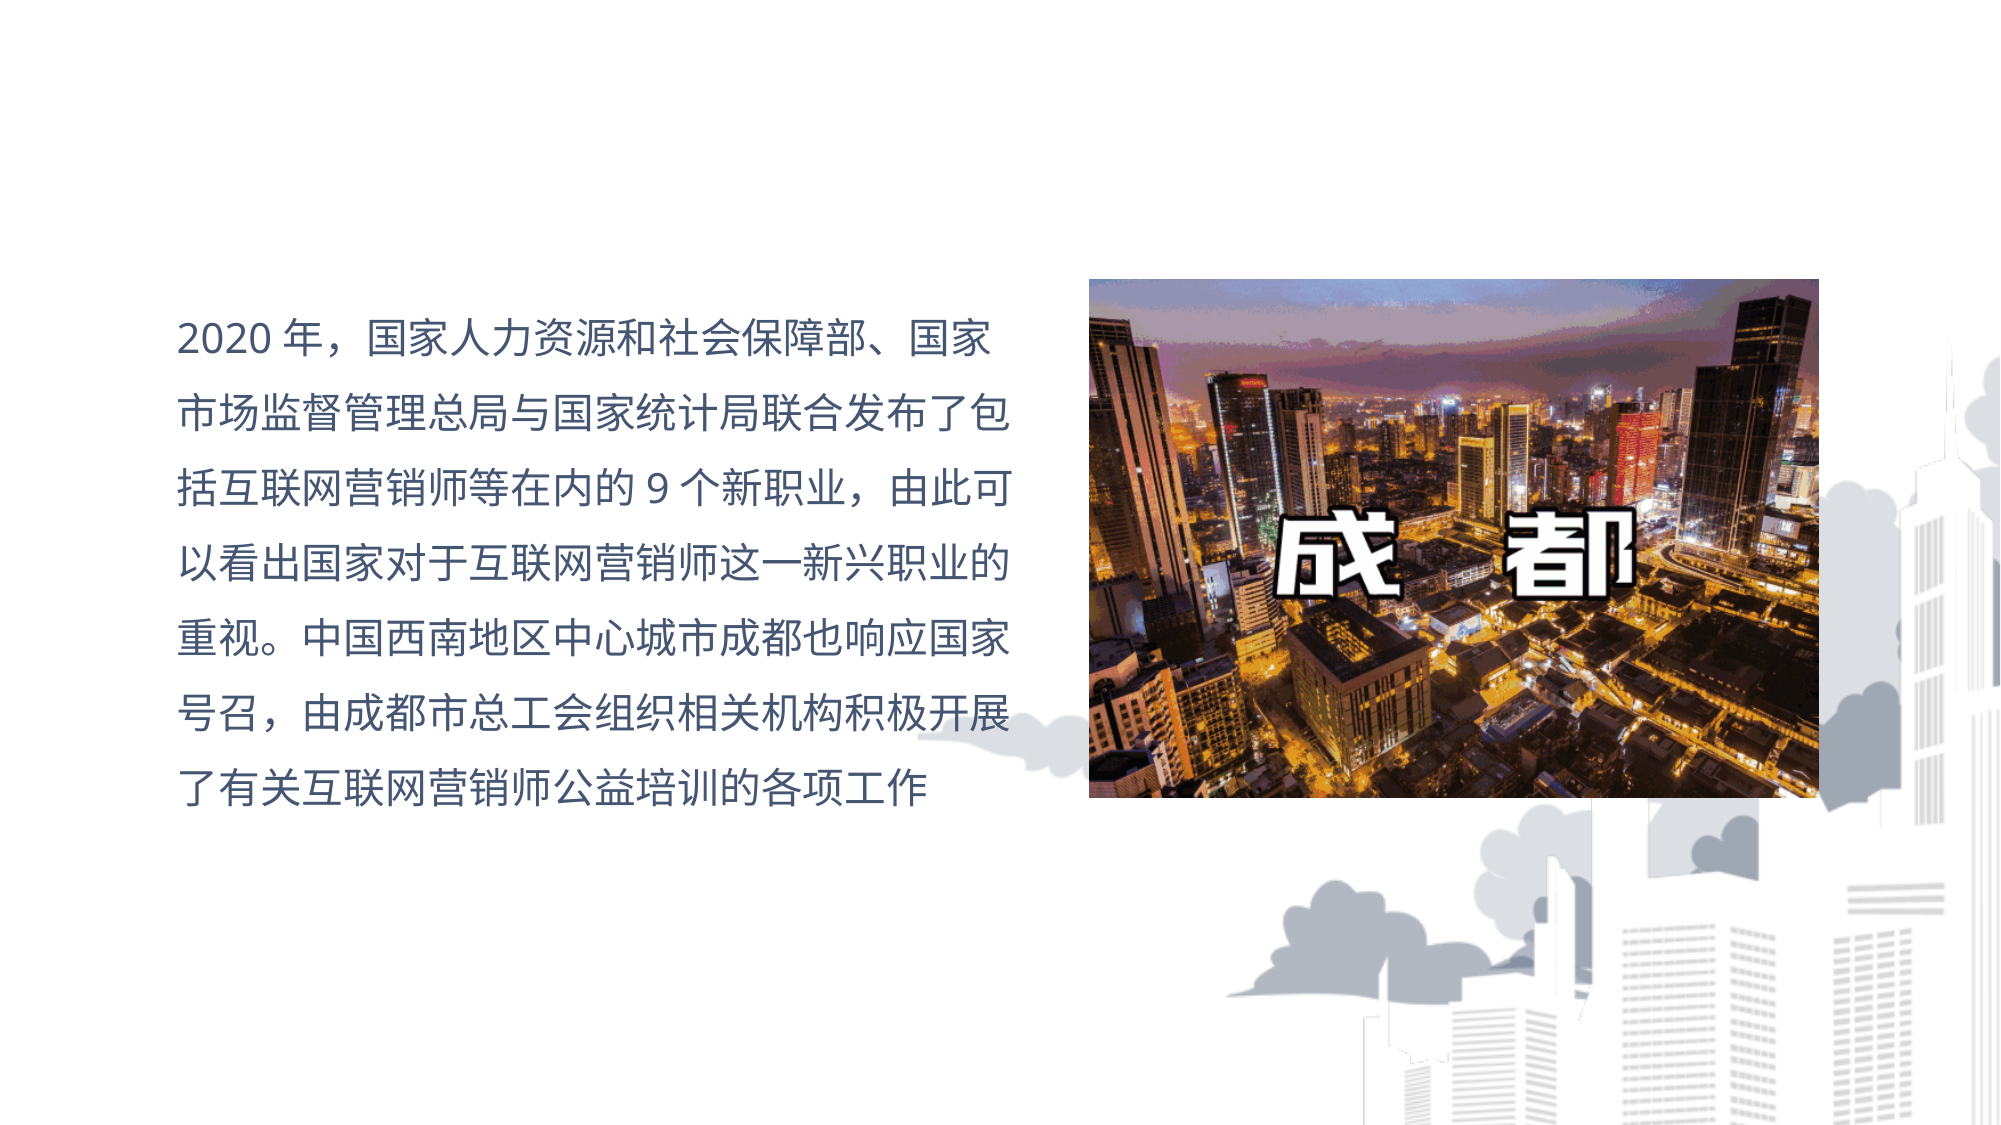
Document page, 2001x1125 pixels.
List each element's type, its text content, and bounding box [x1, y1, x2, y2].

picture [917, 98, 2001, 1125]
text_box 2020年，国家人力资源和社会保障部、国家市场监督管理总局与国家统计局联合发布了包括互联网营销师等在内的9个新职业，由此可以看出国家对于互联网营销师这一新兴职业的重视。中国西南地区中心城市成都也响应国家号召，由成都市总工会组织相关机构积极开展了有关互联网营销师公益培训的各项工作 [161, 279, 1045, 820]
